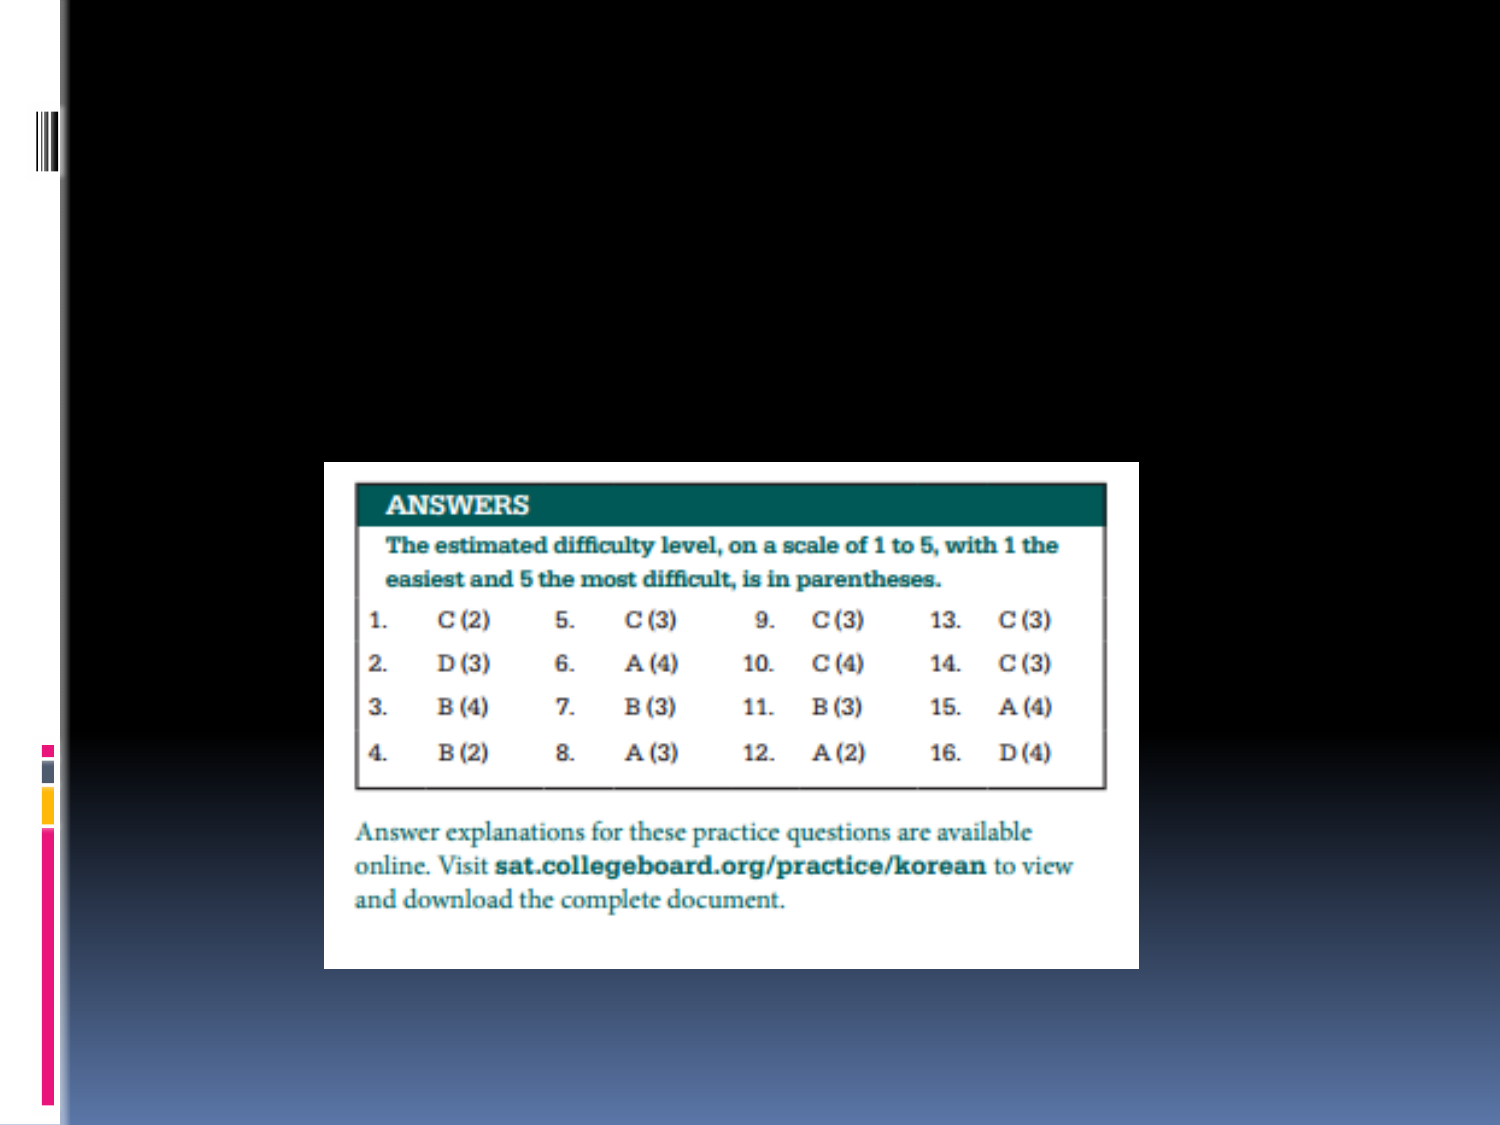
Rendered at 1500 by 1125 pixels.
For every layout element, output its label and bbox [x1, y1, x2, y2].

list [324, 462, 1140, 969]
